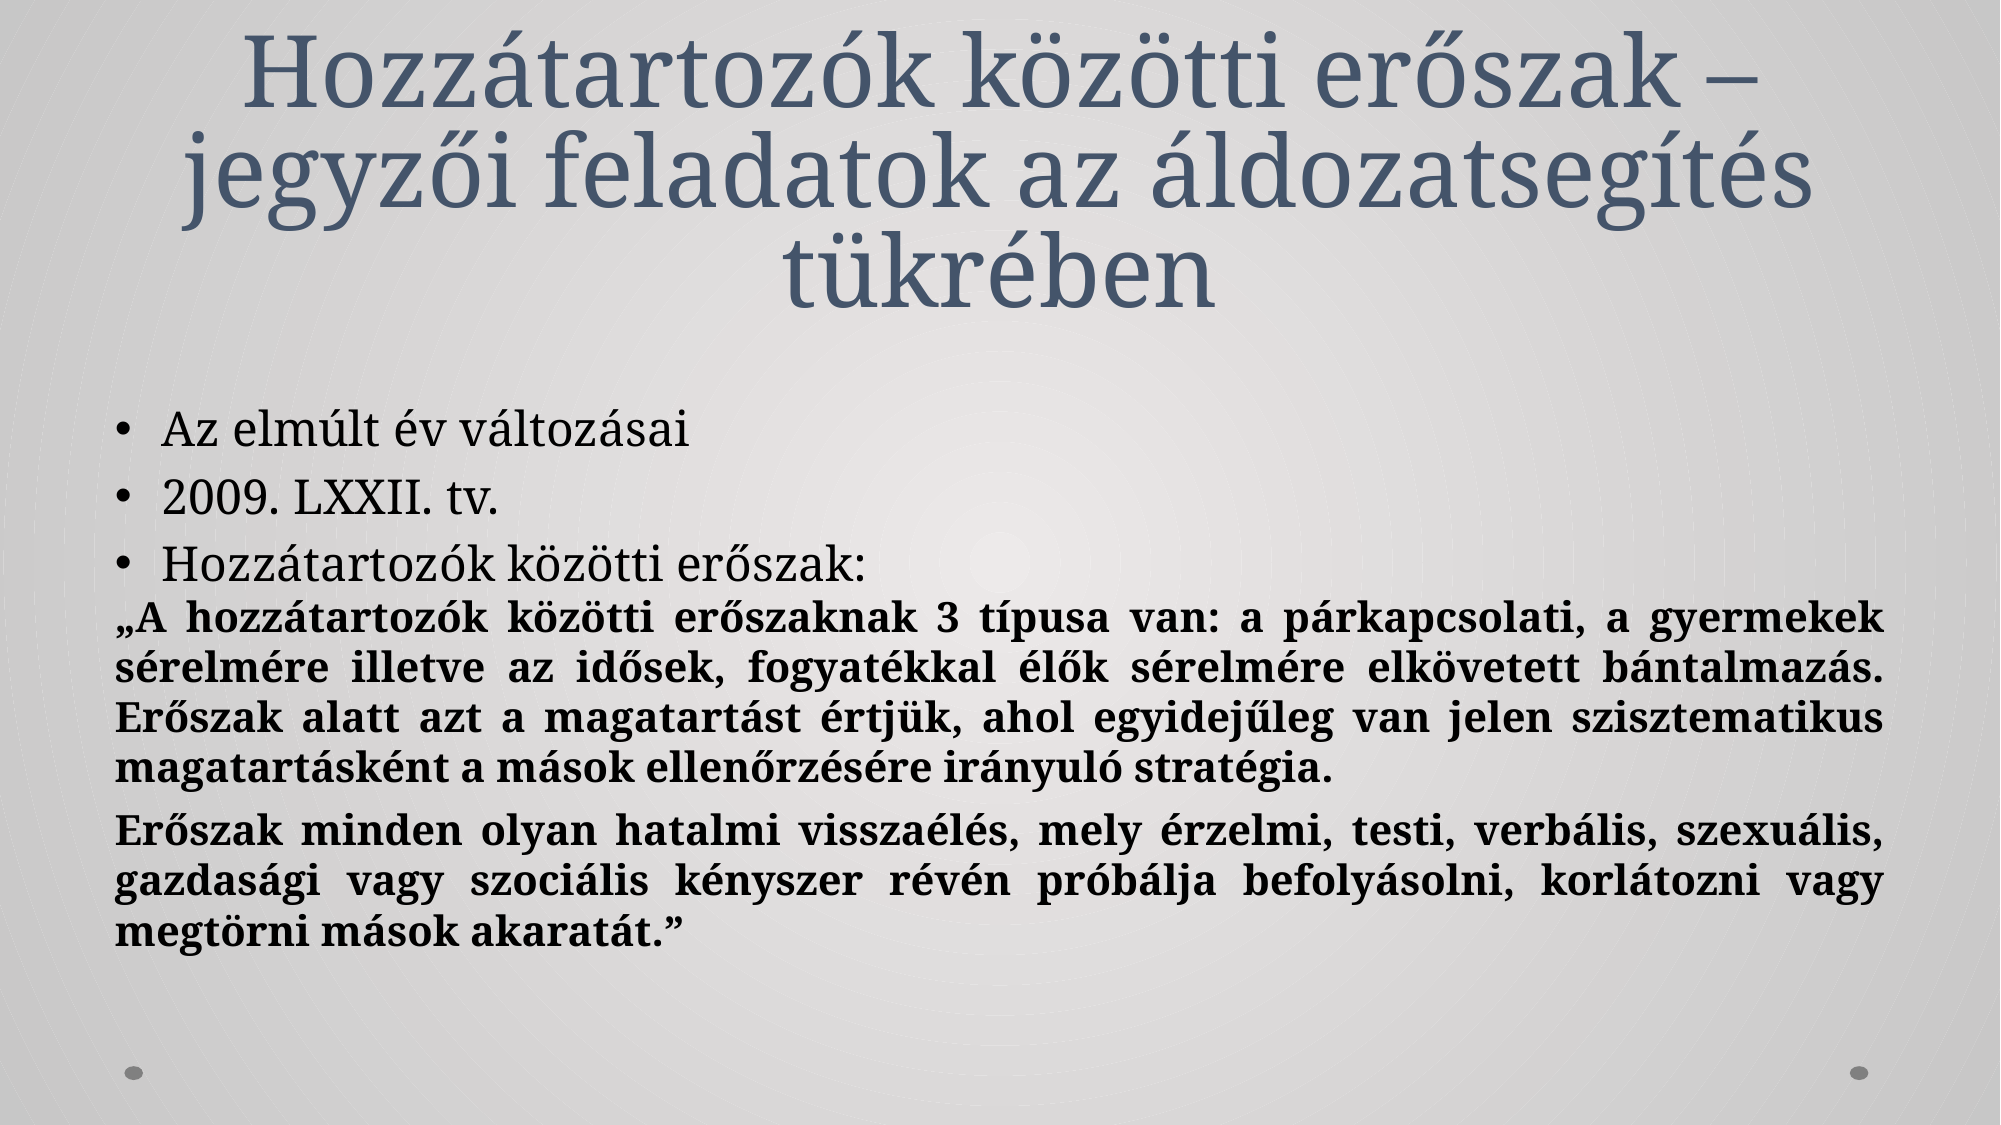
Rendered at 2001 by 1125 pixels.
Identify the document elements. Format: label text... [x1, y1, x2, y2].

title Hozzátartozók közötti erőszak – jegyzői feladatok az áldozatsegítés tükrében [99, 72, 1900, 335]
list Az elmúlt év változásai 2009. LXXII. tv. Hozzátartozók közötti erőszak: „A hozzátartozók közötti erőszaknak 3 típusa van: a párkapcsolati, a gyermekek sérelmére illetve az idősek, fogyatékkal élők sérelmére elkövetett bántalmazás. Erőszak alatt azt a magatartást értjük, ahol egyidejűleg van jelen szisztematikus magatartásként a mások ellenőrzésére irányuló stratégia. Erőszak minden olyan hatalmi visszaélés, mely érzelmi, testi, verbális, szexuális, gazdasági vagy szociális kényszer révén próbálja befolyásolni, korlátozni vagy megtörni mások akaratát.” [99, 335, 1900, 1078]
